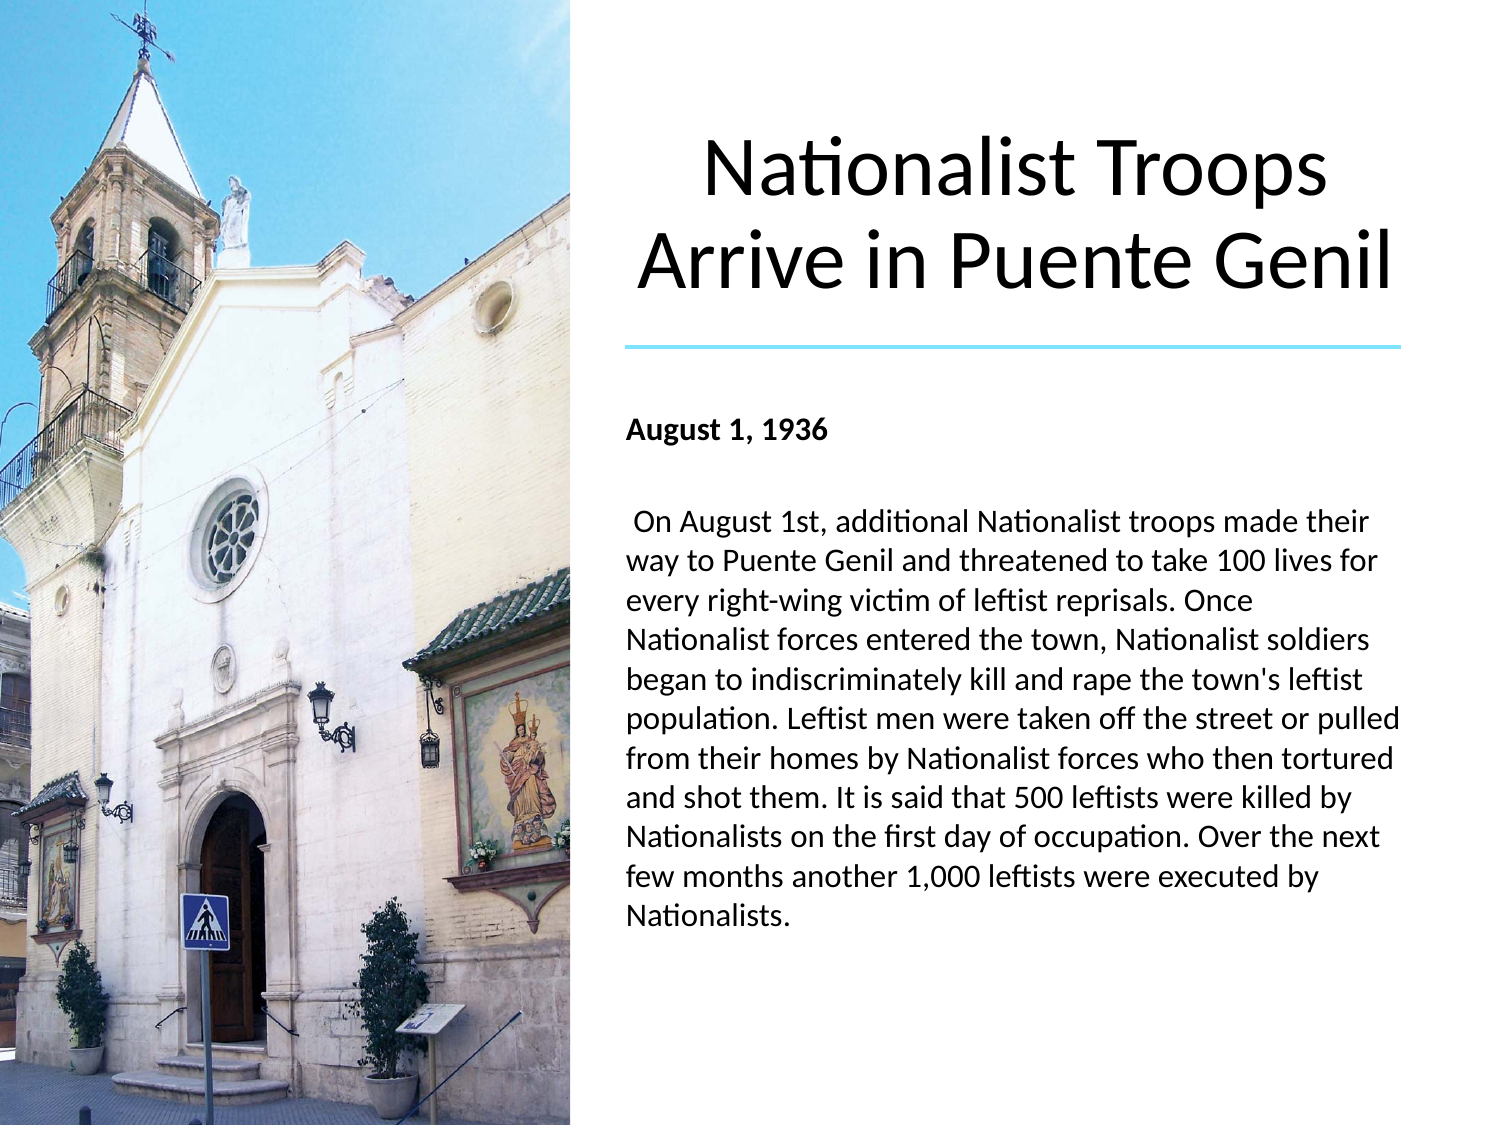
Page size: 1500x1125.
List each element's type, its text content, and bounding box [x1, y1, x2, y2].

picture [0, 0, 571, 1125]
title Nationalist Troops Arrive in Puente Genil [610, 103, 1422, 315]
list August 1, 1936 On August 1st, additional Nationalist troops made their way to Puente Genil and threatened to take 100 lives for every right-wing victim of leftist reprisals. Once Nationalist forces entered the town, Nationalist soldiers began to indiscriminately kill and rape the town's leftist population. Leftist men were taken off the street or pulled from their homes by Nationalist forces who then tortured and shot them. It is said that 500 leftists were killed by Nationalists on the first day of occupation. Over the next few months another 1,000 leftists were executed by Nationalists. [610, 399, 1422, 1021]
